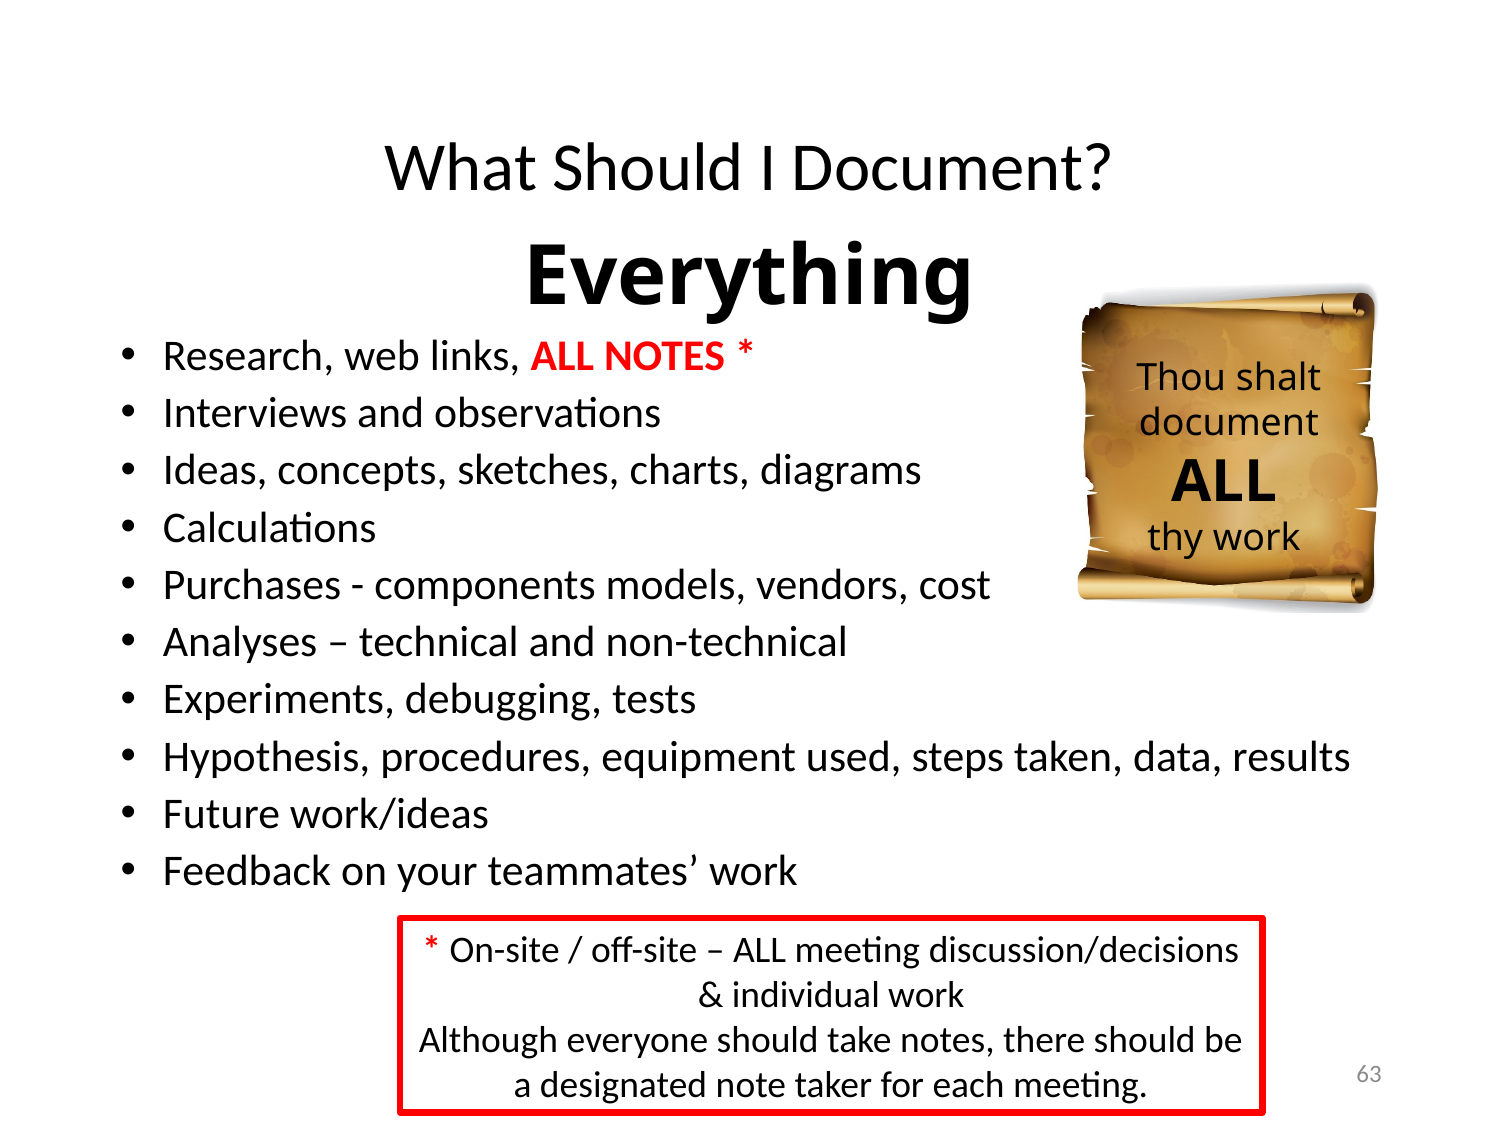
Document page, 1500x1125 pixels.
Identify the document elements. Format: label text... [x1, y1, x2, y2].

picture [1077, 281, 1379, 613]
list Everything Research, web links, ALL NOTES * Interviews and observations Ideas, concepts, sketches, charts, diagrams Calculations Purchases - components models, vendors, cost Analyses – technical and non-technical Experiments, debugging, tests Hypothesis, procedures, equipment used, steps taken, data, results Future work/ideas Feedback on your teammates’ work [49, 224, 1451, 799]
slide_number 63 [1263, 1042, 1397, 1103]
text_box * On-site / off-site – ALL meeting discussion/decisions & individual work Although everyone should take notes, there should be a designated note taker for each meeting. [399, 917, 1263, 1113]
title What Should I Document? [103, 59, 1397, 224]
